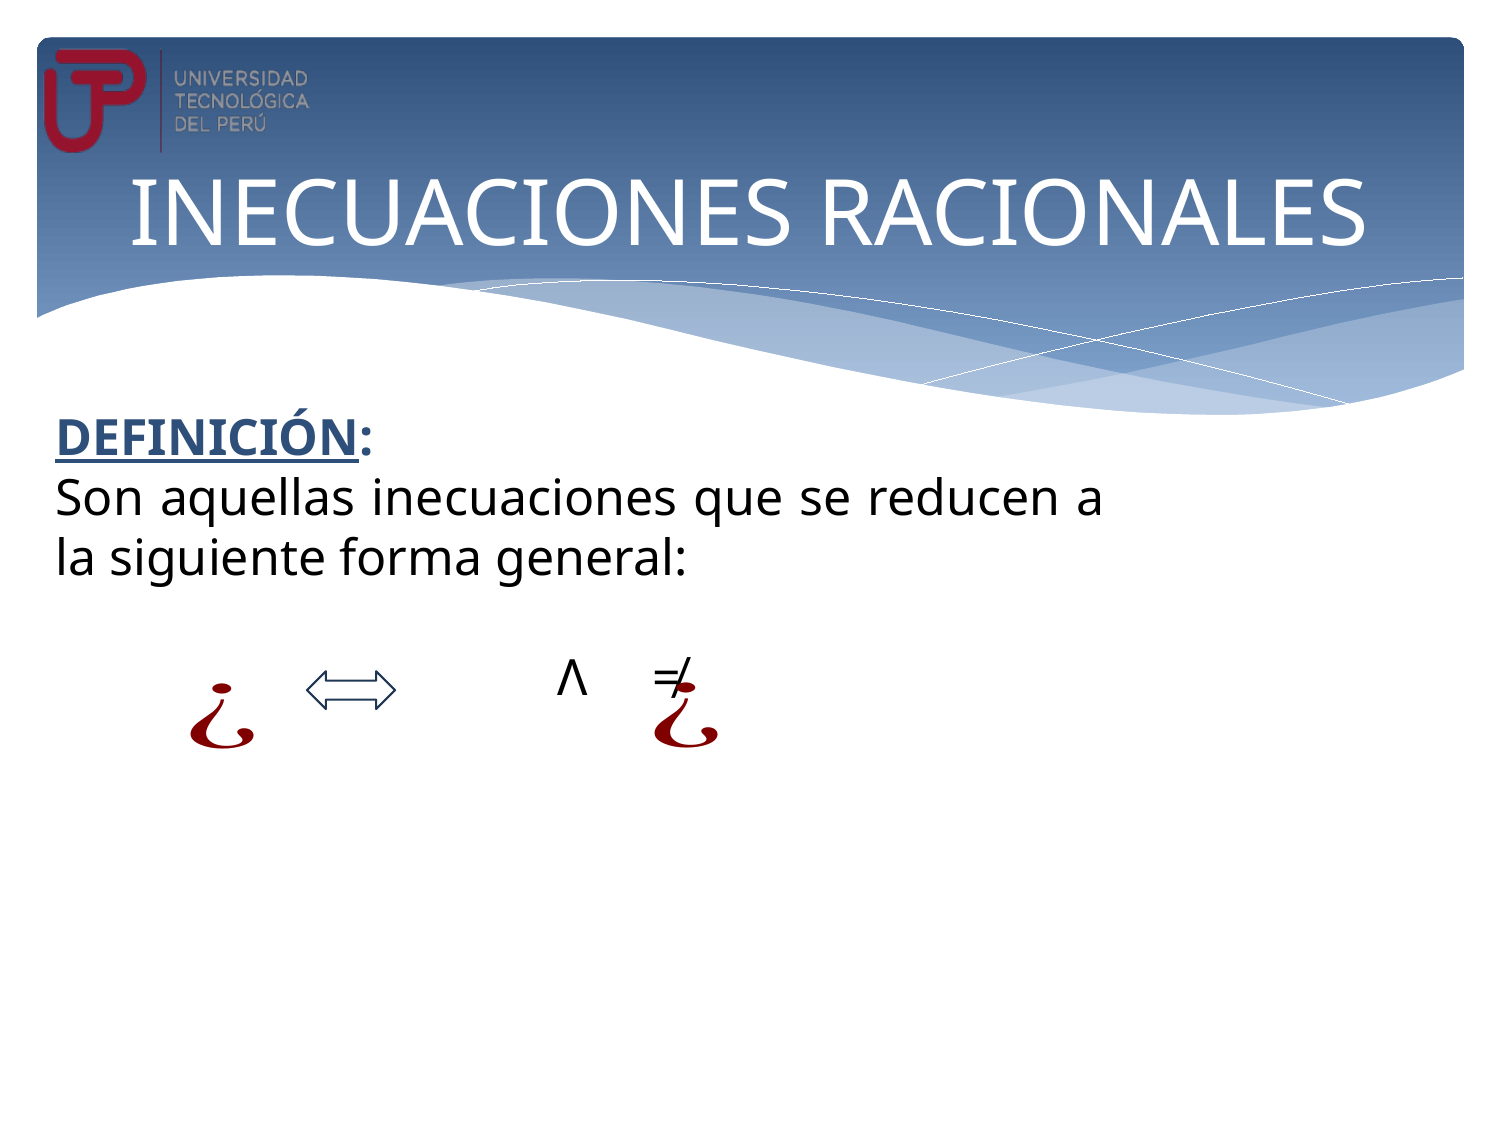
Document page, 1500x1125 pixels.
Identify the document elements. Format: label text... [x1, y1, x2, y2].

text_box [40, 398, 1121, 754]
picture [41, 42, 316, 157]
title INECUACIONES RACIONALES [75, 105, 1425, 311]
